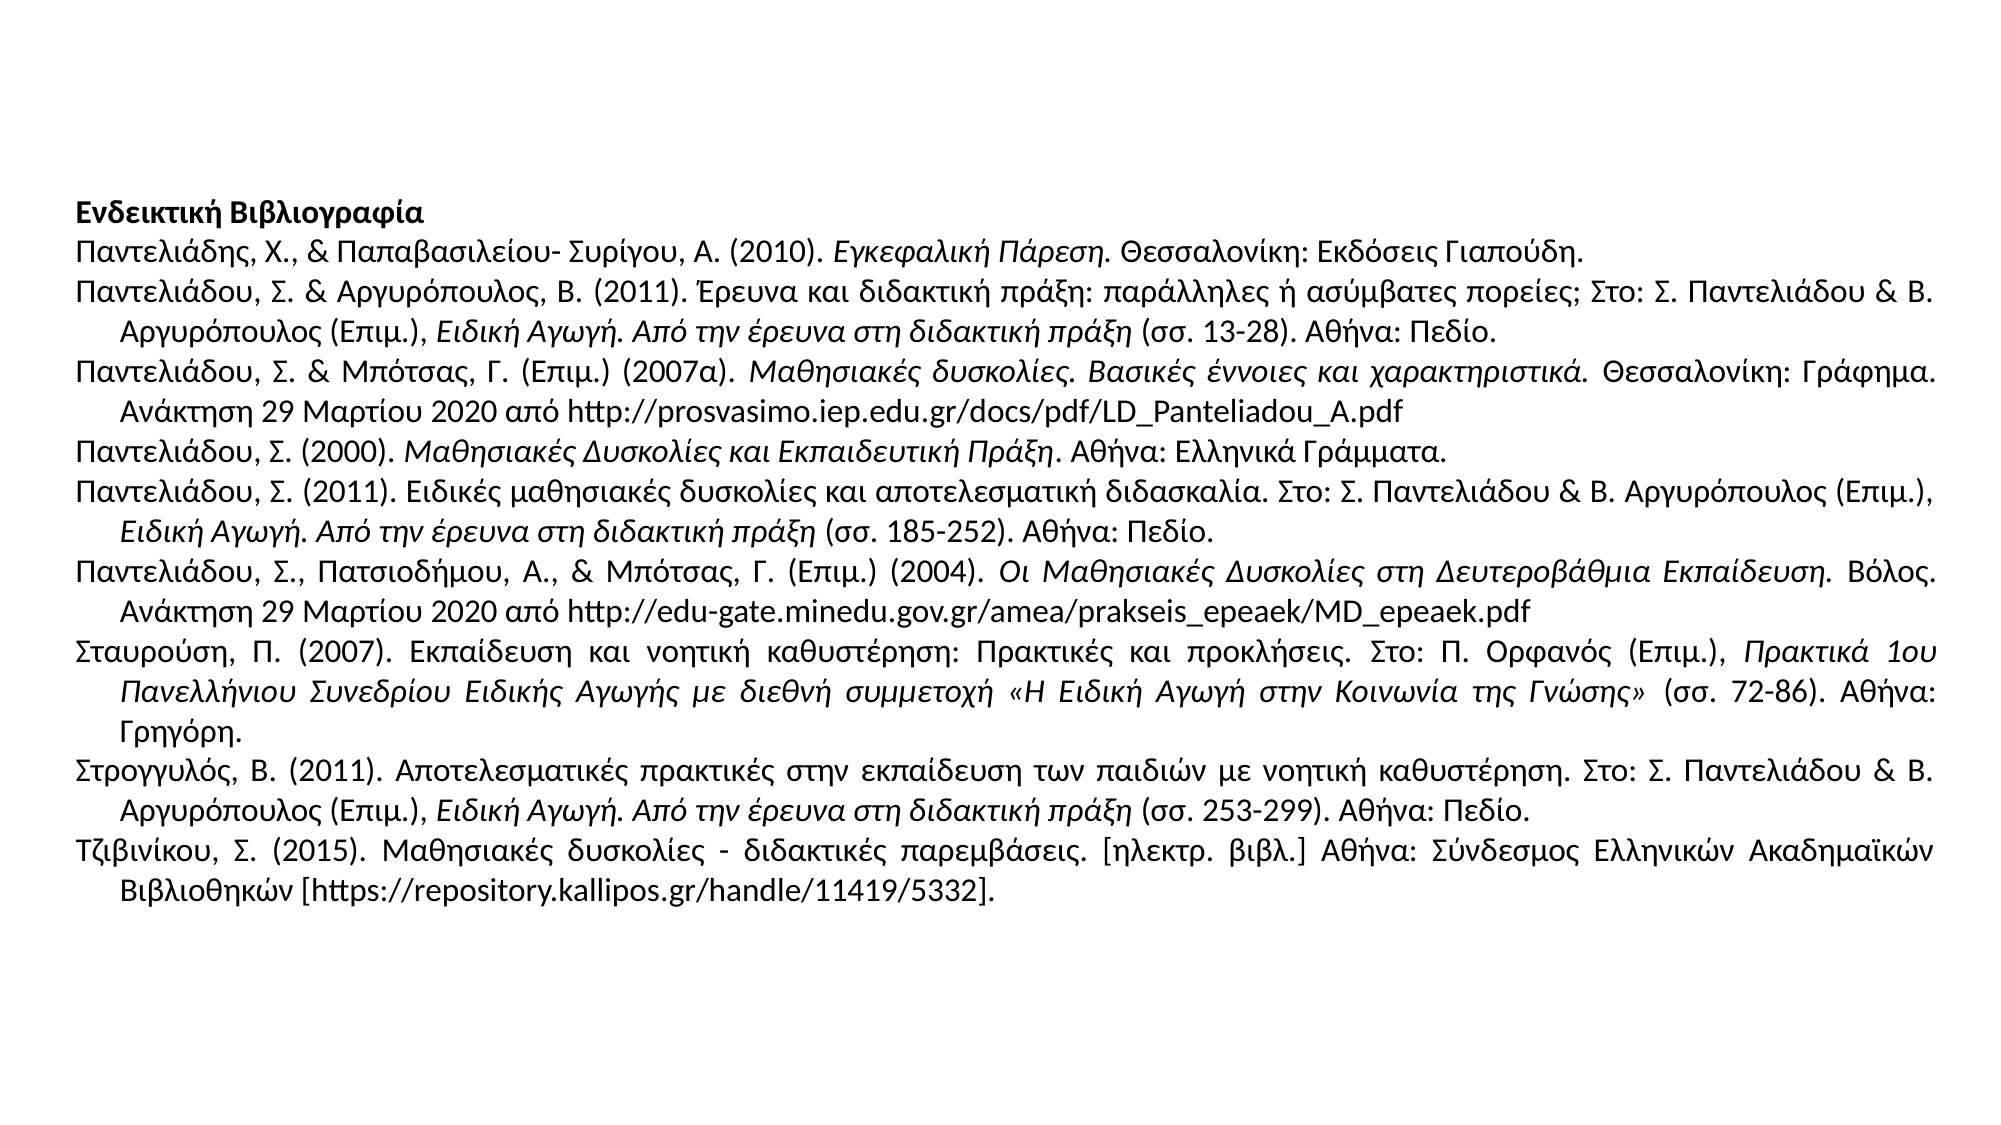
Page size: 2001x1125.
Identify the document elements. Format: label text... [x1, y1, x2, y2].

text_box Ενδεικτική Βιβλιογραφία Παντελιάδης, Χ., & Παπαβασιλείου- Συρίγου, Α. (2010). Εγκεφαλική Πάρεση. Θεσσαλονίκη: Εκδόσεις Γιαπούδη. Παντελιάδου, Σ. & Αργυρόπουλος, Β. (2011). Έρευνα και διδακτική πράξη: παράλληλες ή ασύμβατες πορείες; Στο: Σ. Παντελιάδου & Β. Αργυρόπουλος (Επιμ.), Ειδική Αγωγή. Από την έρευνα στη διδακτική πράξη (σσ. 13-28). Αθήνα: Πεδίο. Παντελιάδου, Σ. & Μπότσας, Γ. (Επιμ.) (2007α). Μαθησιακές δυσκολίες. Βασικές έννοιες και χαρακτηριστικά. Θεσσαλονίκη: Γράφημα. Ανάκτηση 29 Μαρτίου 2020 από http://prosvasimo.iep.edu.gr/docs/pdf/LD_Panteliadou_A.pdf Παντελιάδου, Σ. (2000). Μαθησιακές Δυσκολίες και Εκπαιδευτική Πράξη. Αθήνα: Ελληνικά Γράμματα. Παντελιάδου, Σ. (2011). Ειδικές μαθησιακές δυσκολίες και αποτελεσματική διδασκαλία. Στο: Σ. Παντελιάδου & Β. Αργυρόπουλος (Επιμ.), Ειδική Αγωγή. Από την έρευνα στη διδακτική πράξη (σσ. 185-252). Αθήνα: Πεδίο. Παντελιάδου, Σ., Πατσιοδήμου, Α., & Μπότσας, Γ. (Επιμ.) (2004). Οι Μαθησιακές Δυσκολίες στη Δευτεροβάθμια Εκπαίδευση. Βόλος. Ανάκτηση 29 Μαρτίου 2020 από http://edu-gate.minedu.gov.gr/amea/prakseis_epeaek/MD_epeaek.pdf Σταυρούση, Π. (2007). Εκπαίδευση και νοητική καθυστέρηση: Πρακτικές και προκλήσεις. Στο: Π. Ορφανός (Επιμ.), Πρακτικά 1ου Πανελλήνιου Συνεδρίου Ειδικής Αγωγής με διεθνή συμμετοχή «Η Ειδική Αγωγή στην Κοινωνία της Γνώσης» (σσ. 72-86). Αθήνα: Γρηγόρη. Στρογγυλός, Β. (2011). Αποτελεσματικές πρακτικές στην εκπαίδευση των παιδιών με νοητική καθυστέρηση. Στο: Σ. Παντελιάδου & Β. Αργυρόπουλος (Επιμ.), Ειδική Αγωγή. Από την έρευνα στη διδακτική πράξη (σσ. 253-299). Αθήνα: Πεδίο. Τζιβινίκου, Σ. (2015). Μαθησιακές δυσκολίες - διδακτικές παρεμβάσεις. [ηλεκτρ. βιβλ.] Αθήνα: Σύνδεσμος Ελληνικών Ακαδημαϊκών Βιβλιοθηκών [https://repository.kallipos.gr/handle/11419/5332]. [60, 182, 1953, 916]
